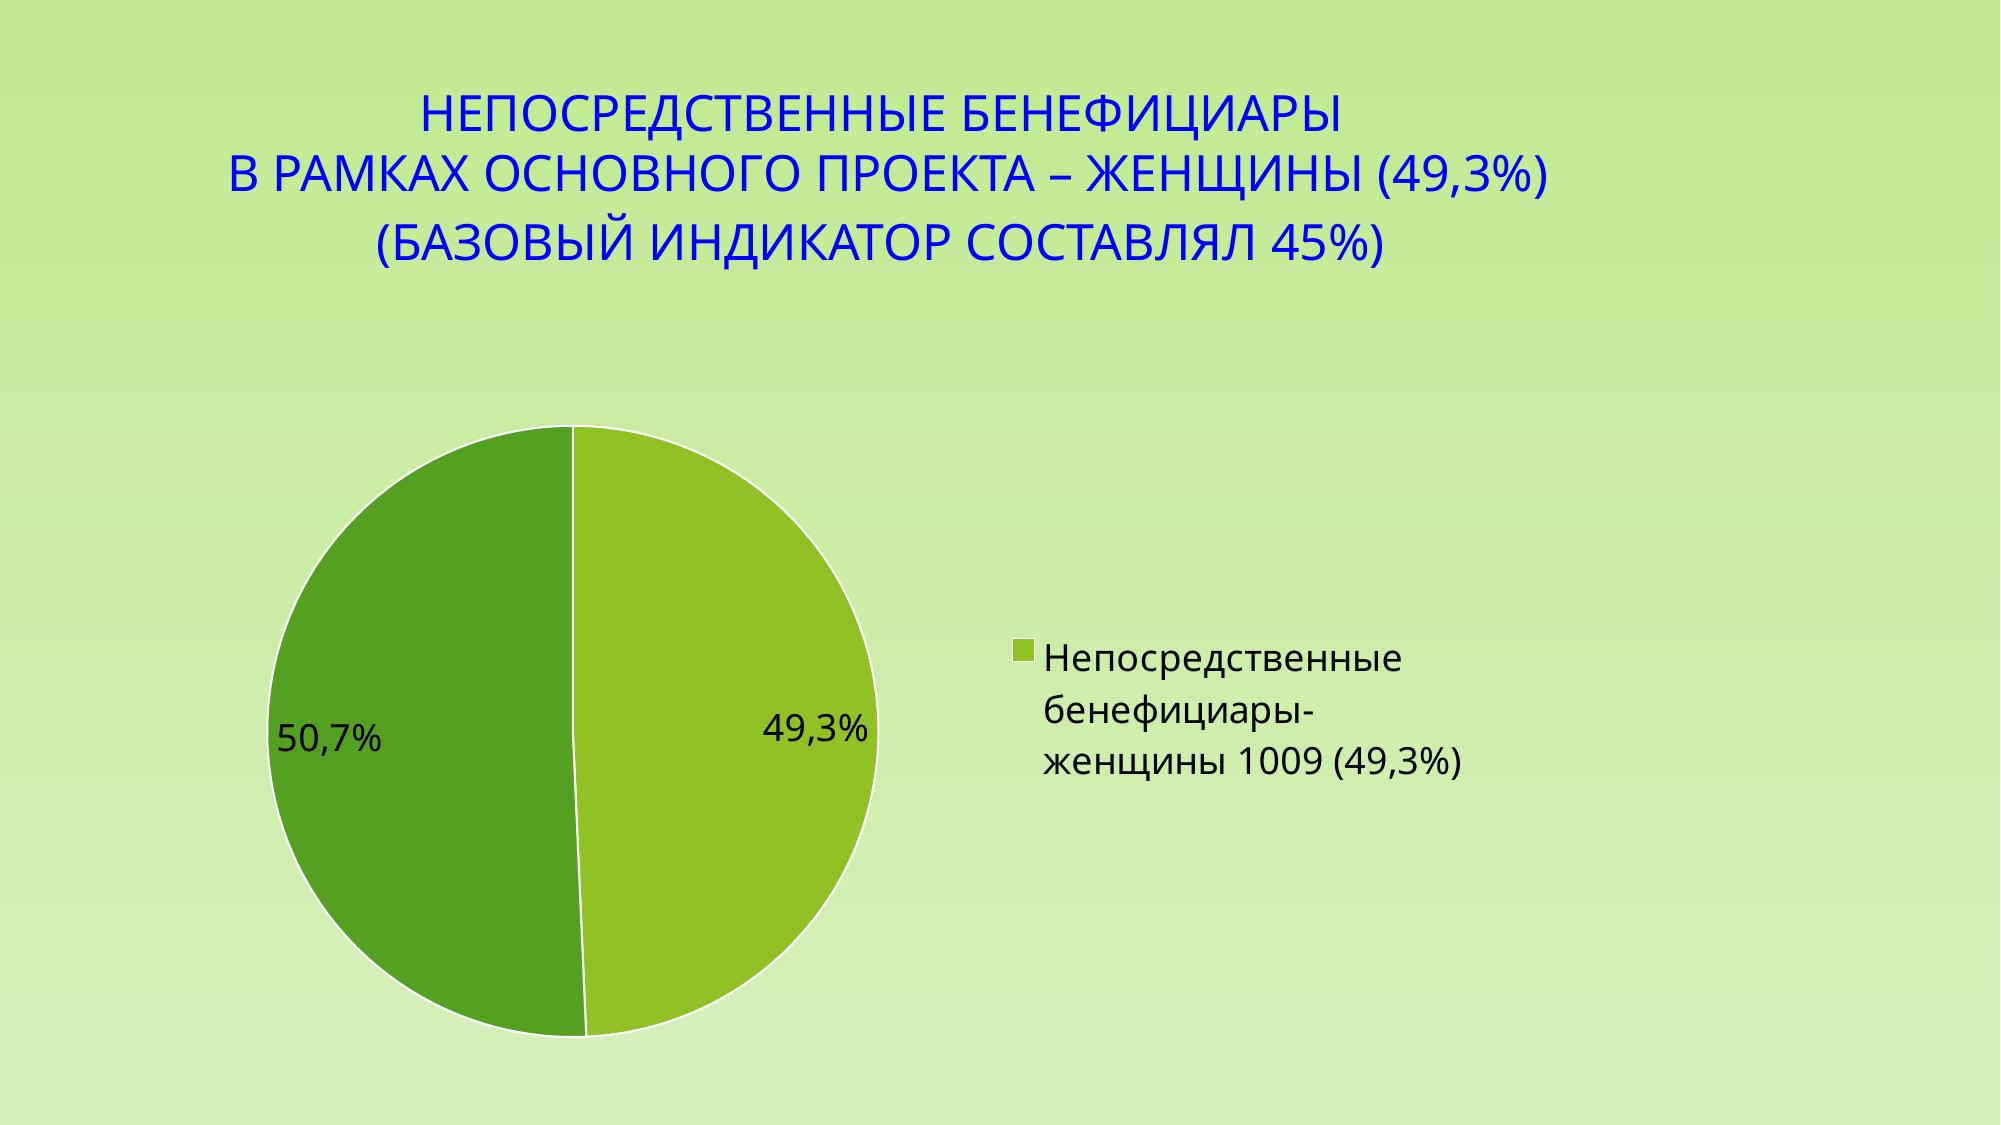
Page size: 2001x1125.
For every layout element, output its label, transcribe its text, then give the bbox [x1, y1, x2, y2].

title Непосредственные бенефициары В рамках основного Проекта – женщины (49,3%) (Базовый индикатор составлял 45%) [111, 74, 1666, 394]
chart [110, 412, 1522, 1051]
